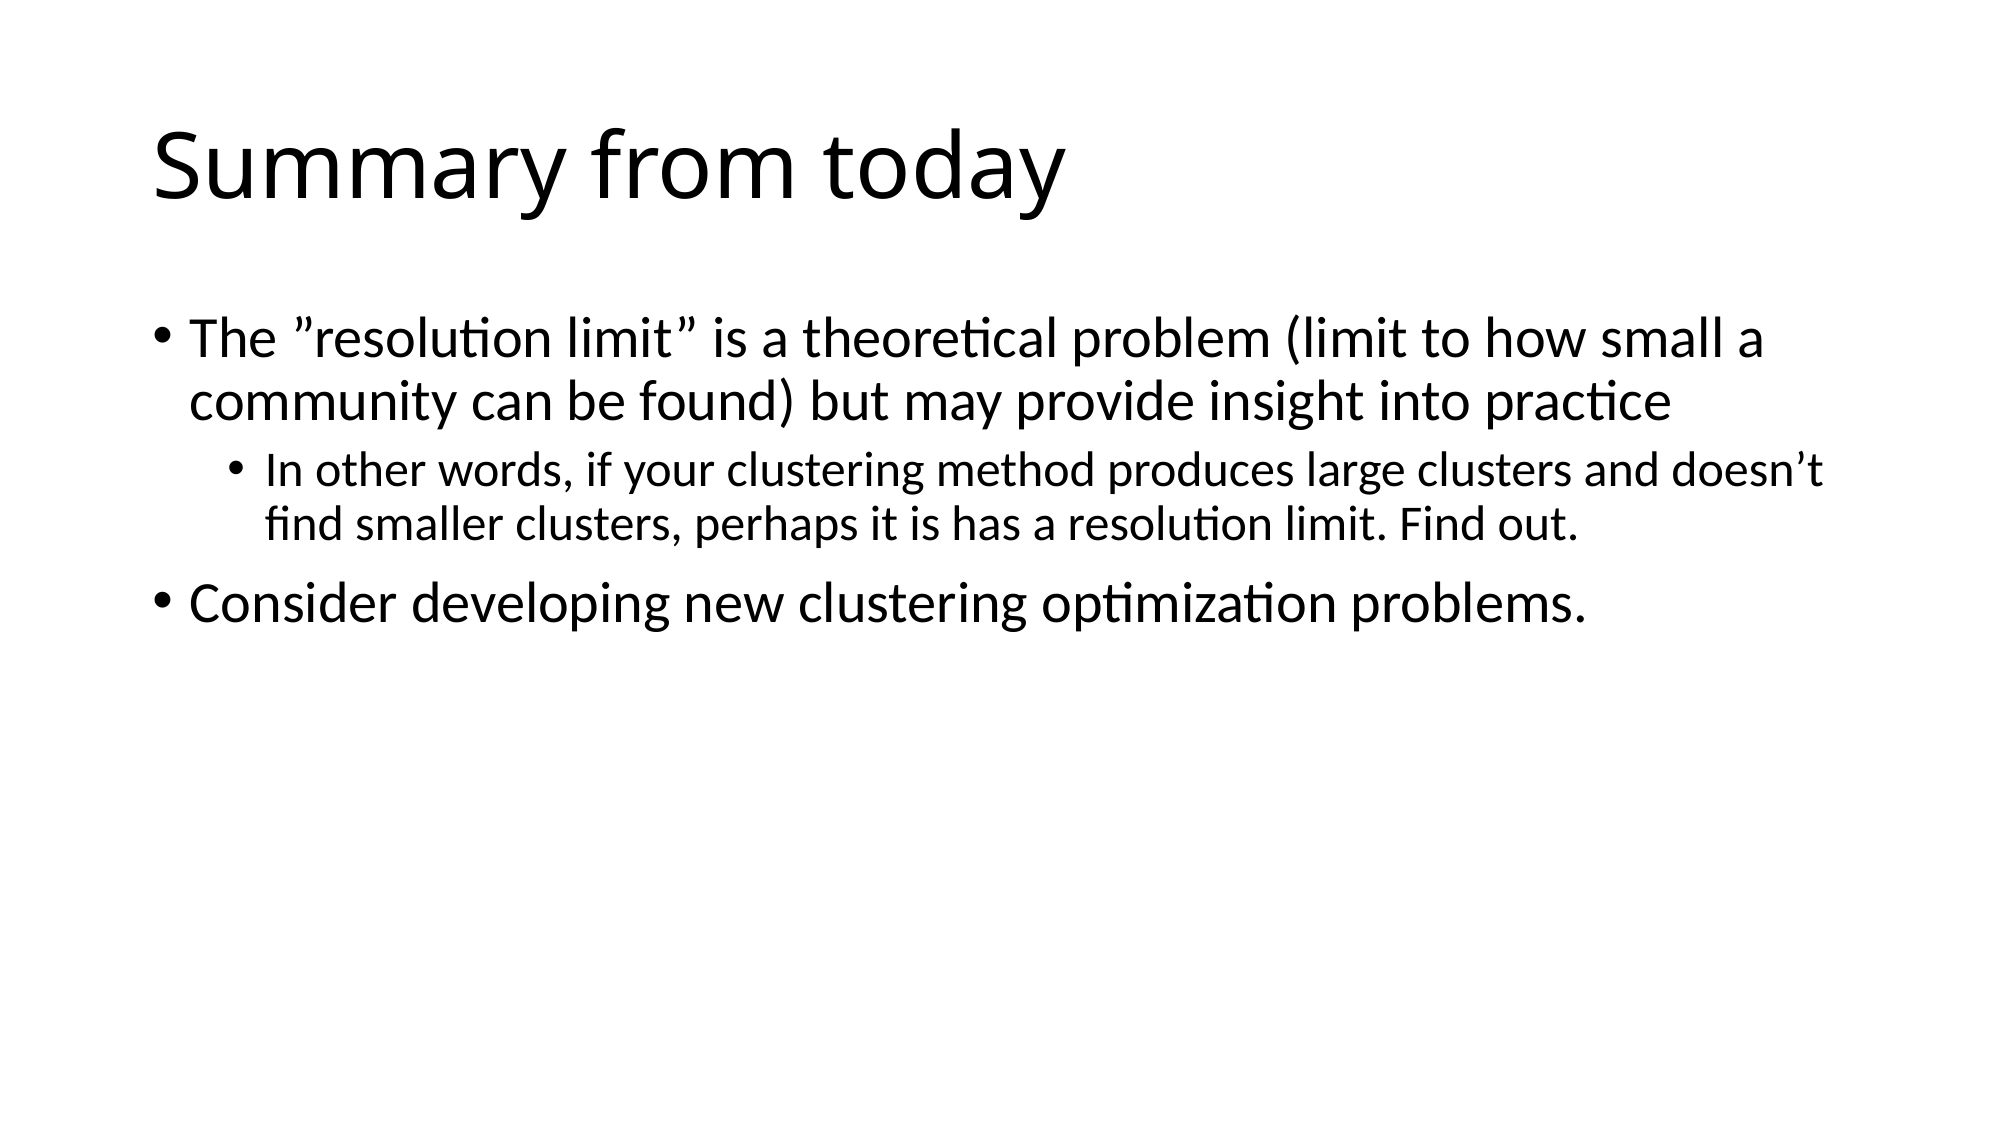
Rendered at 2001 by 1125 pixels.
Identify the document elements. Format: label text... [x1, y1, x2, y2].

list The ”resolution limit” is a theoretical problem (limit to how small a community can be found) but may provide insight into practice In other words, if your clustering method produces large clusters and doesn’t find smaller clusters, perhaps it is has a resolution limit. Find out. Consider developing new clustering optimization problems. [137, 299, 1863, 1014]
title Summary from today [137, 59, 1863, 278]
